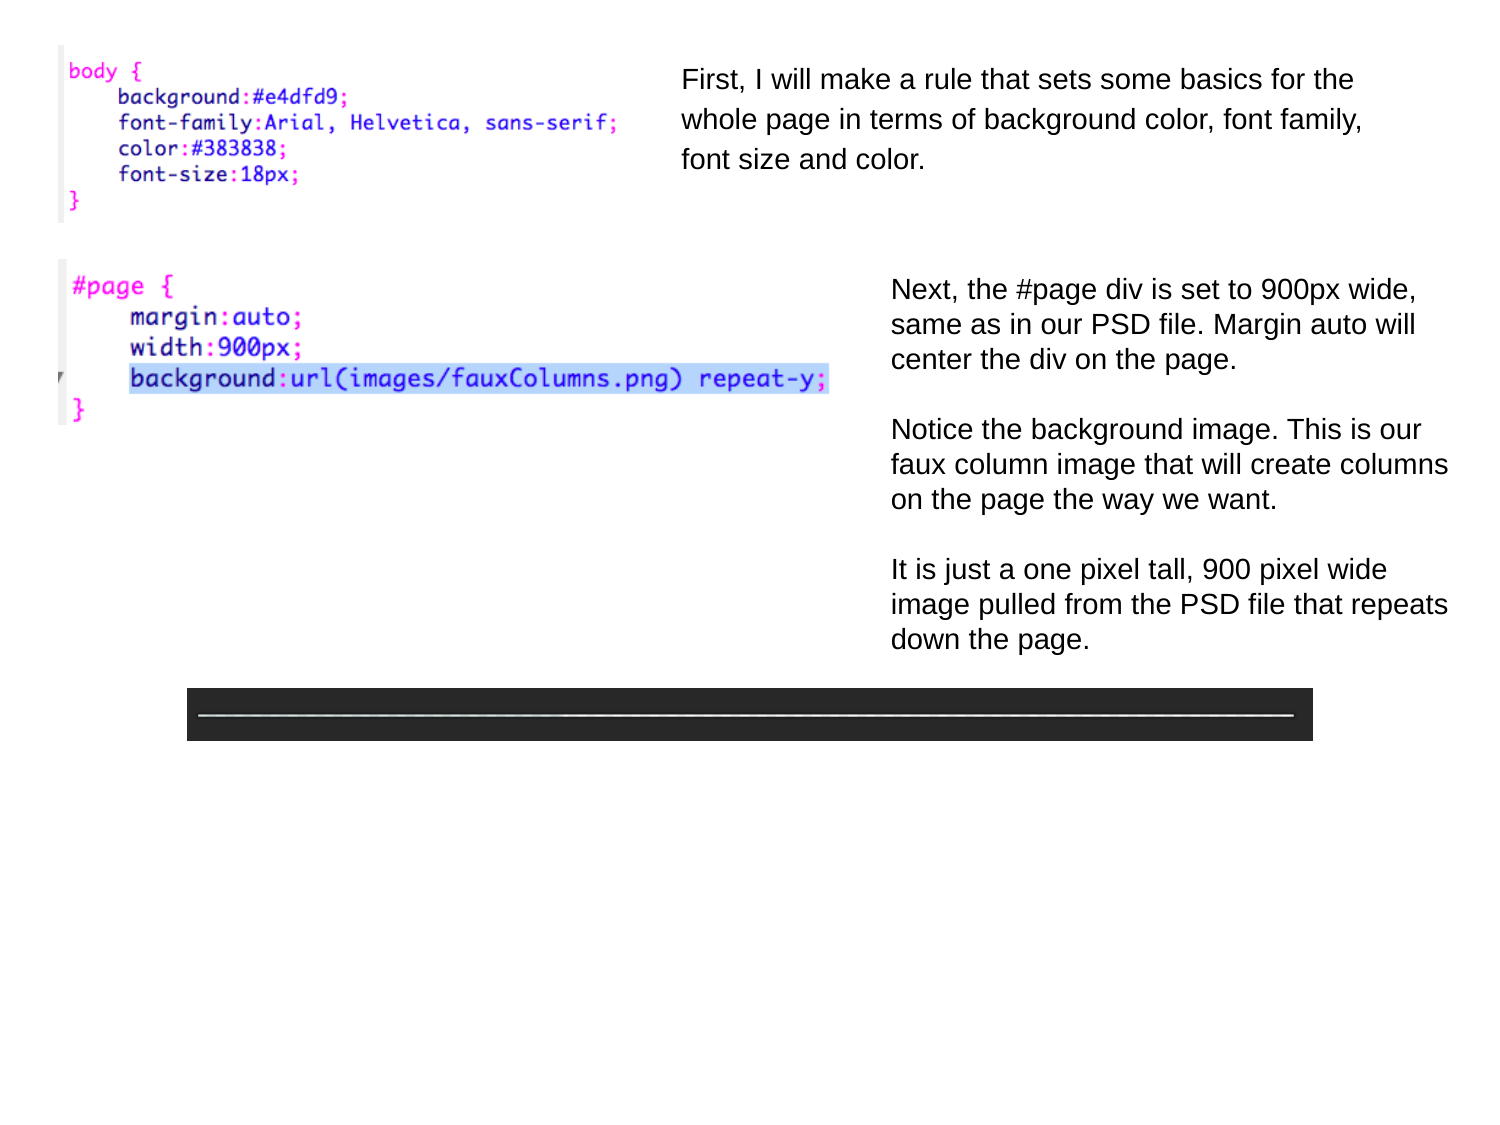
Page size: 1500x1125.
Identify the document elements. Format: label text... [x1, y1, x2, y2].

picture [58, 259, 839, 425]
text_box First, I will make a rule that sets some basics for the whole page in terms of background color, font family, font size and color. [666, 39, 1427, 205]
picture [58, 45, 632, 223]
picture [187, 688, 1313, 741]
text_box Next, the #page div is set to 900px wide, same as in our PSD file. Margin auto will center the div on the page. Notice the background image. This is our faux column image that will create columns on the page the way we want. It is just a one pixel tall, 900 pixel wide image pulled from the PSD file that repeats down the page. [875, 255, 1471, 669]
